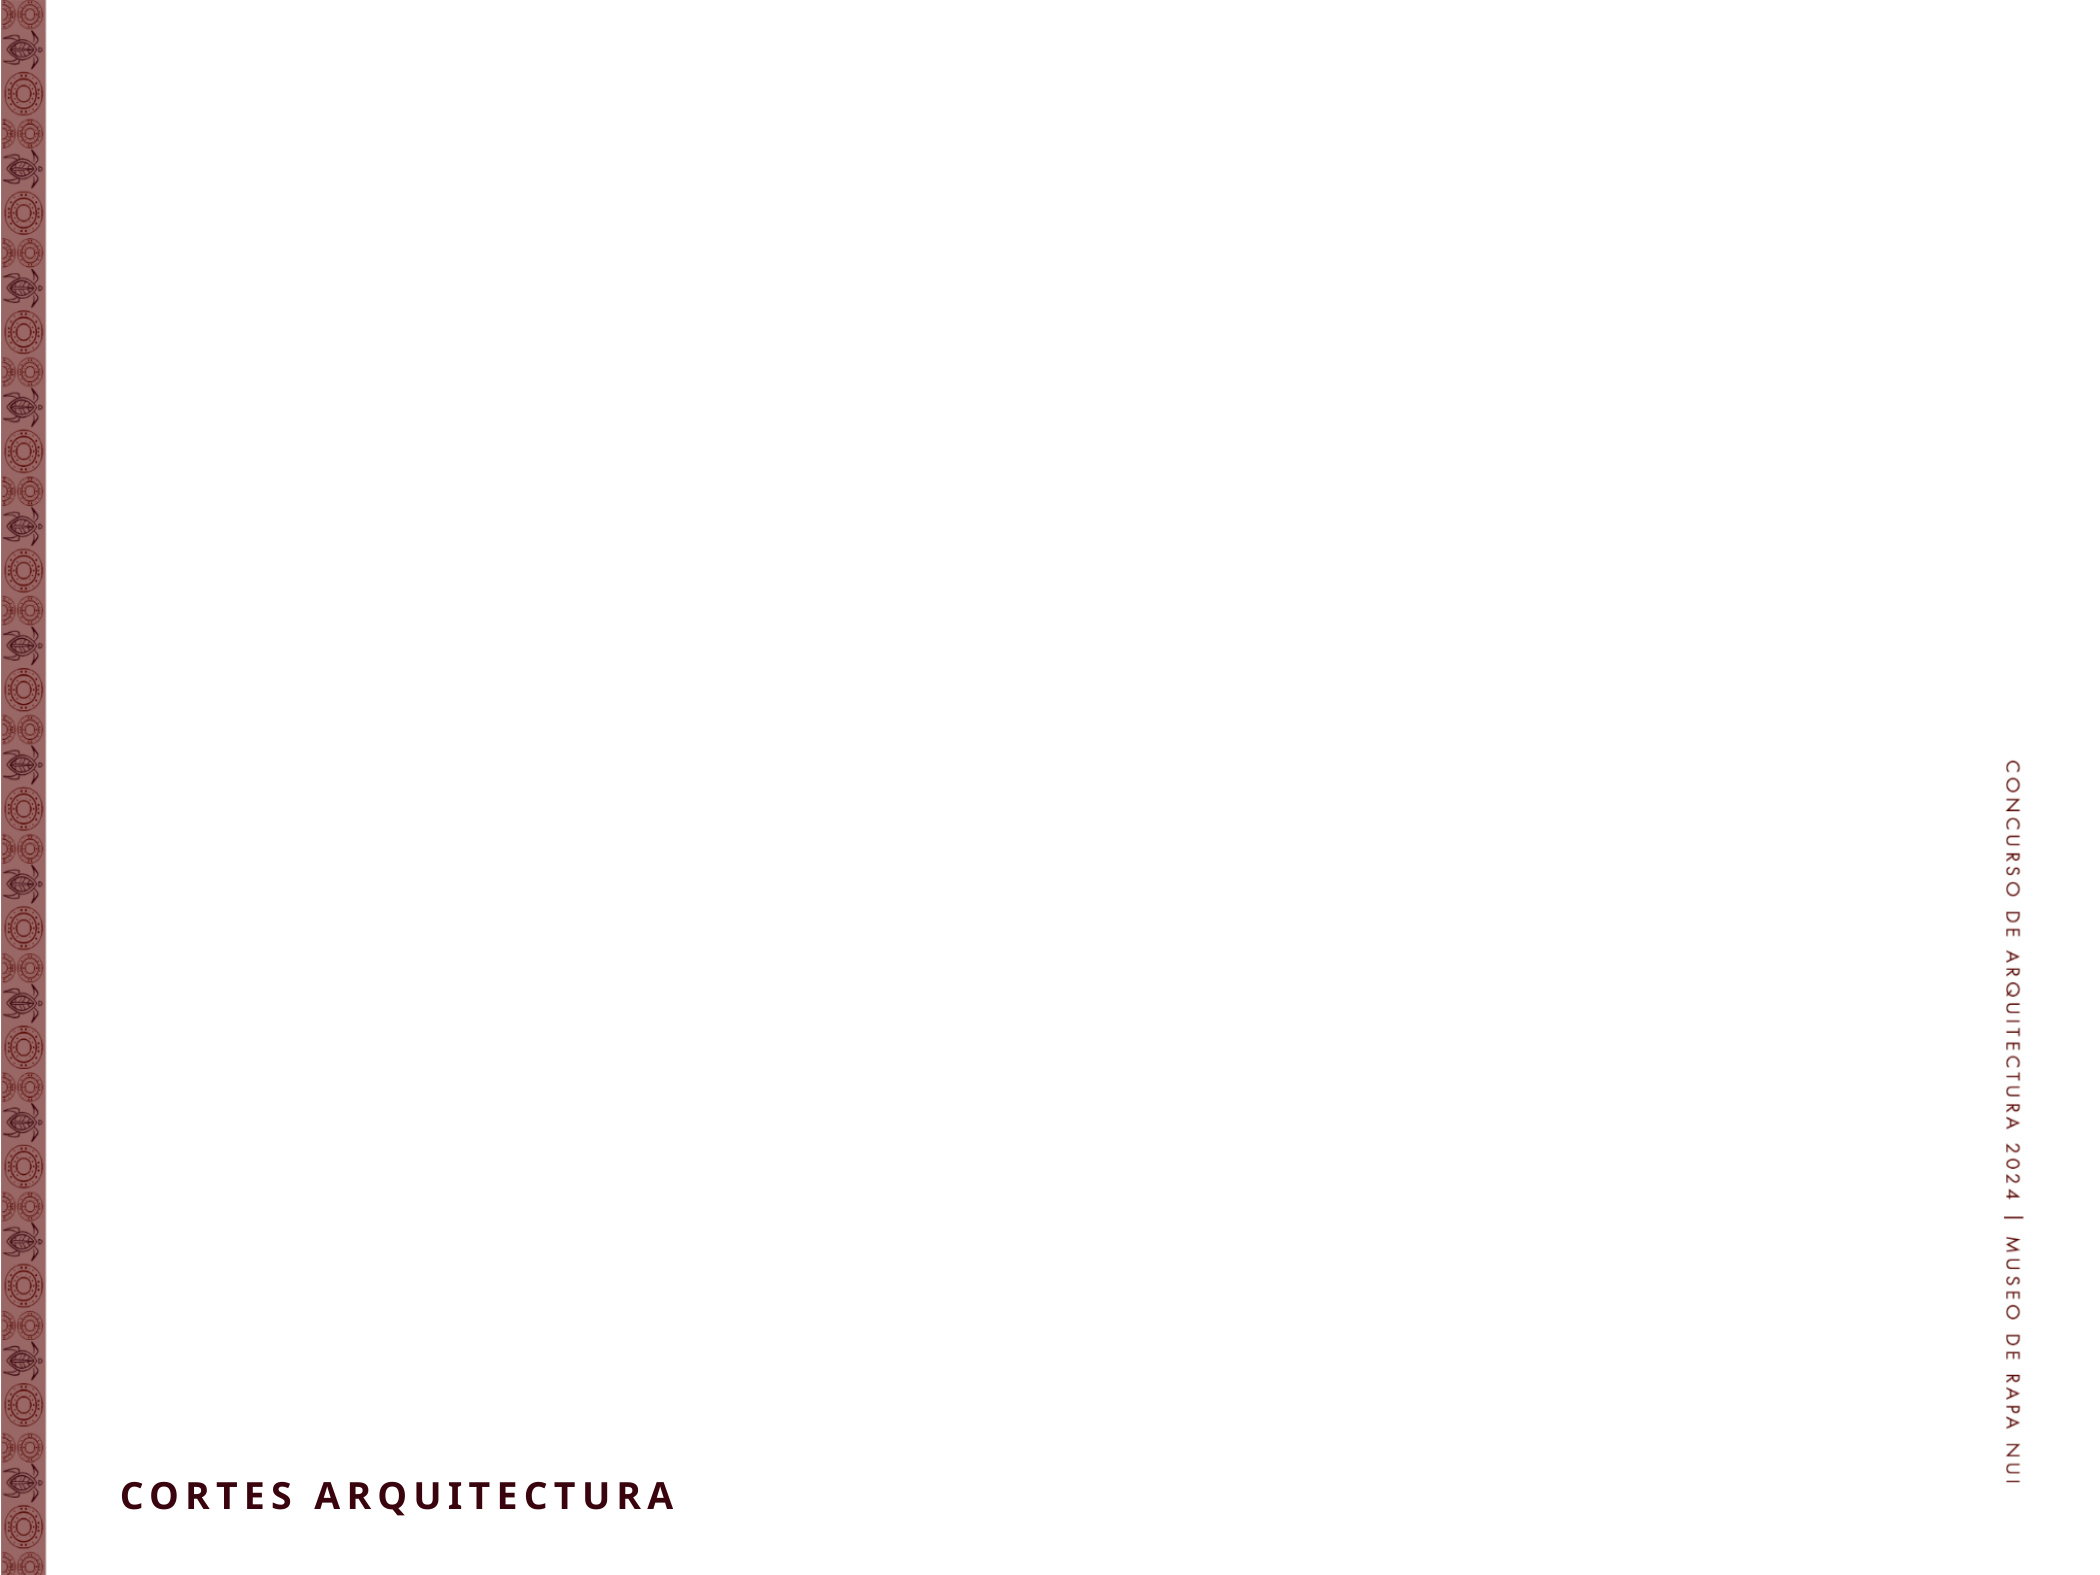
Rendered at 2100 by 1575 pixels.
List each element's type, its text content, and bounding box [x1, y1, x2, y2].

text_box CORTES ARQUITECTURA [105, 1465, 261, 1525]
picture [3, 0, 2098, 1575]
